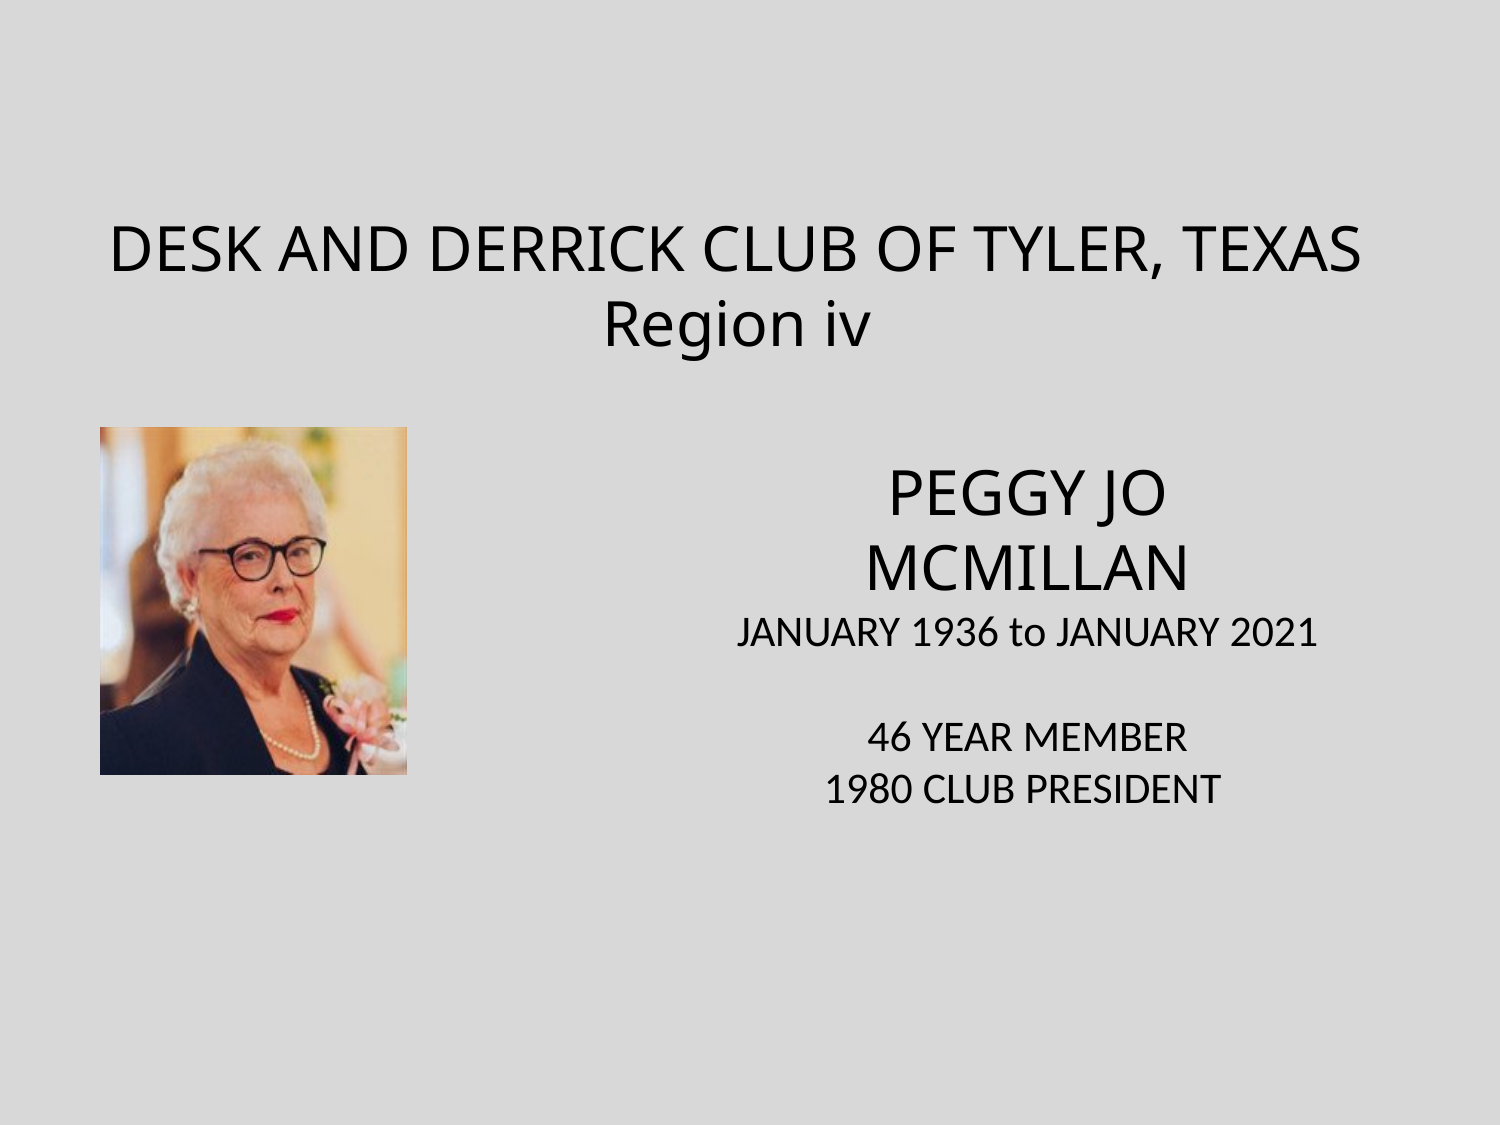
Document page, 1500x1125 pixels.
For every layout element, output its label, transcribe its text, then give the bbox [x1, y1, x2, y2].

text_box PEGGY JO MCMILLAN JANUARY 1936 to JANUARY 2021 46 YEAR MEMBER 1980 CLUB PRESIDENT [710, 445, 1346, 821]
picture [100, 427, 407, 775]
text_box DESK AND DERRICK CLUB OF TYLER, TEXAS Region iv [92, 201, 1382, 367]
